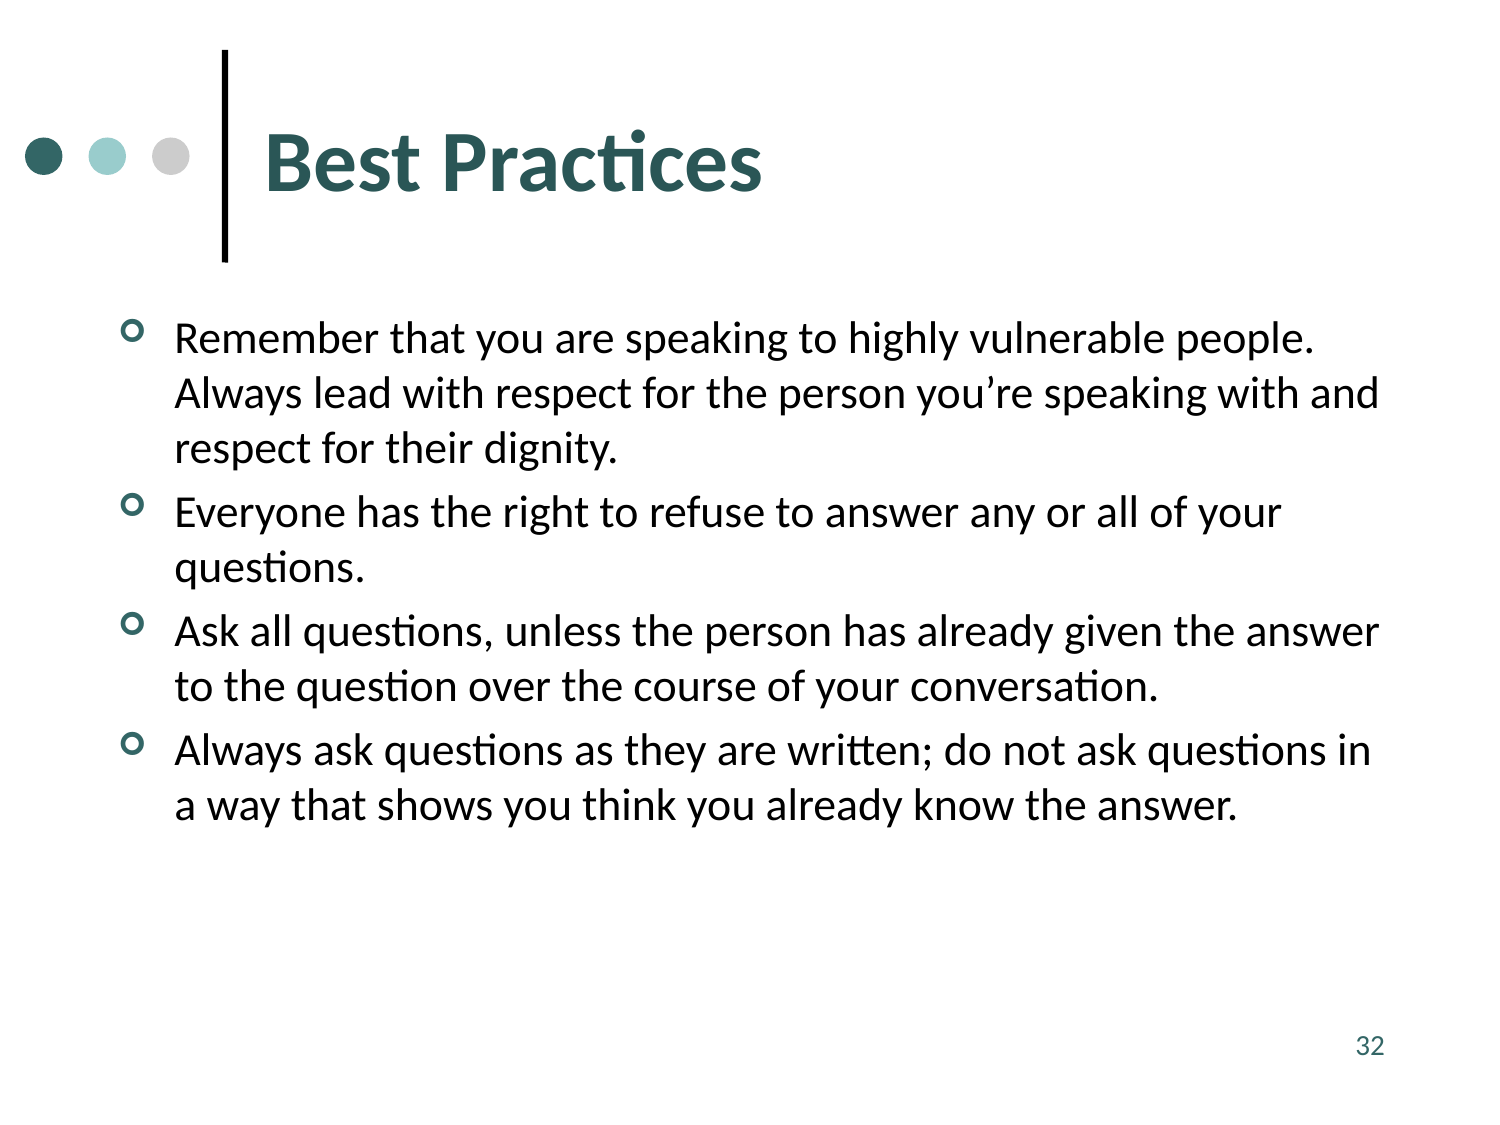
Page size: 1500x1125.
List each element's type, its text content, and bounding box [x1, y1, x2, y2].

slide_number 32 [1187, 1018, 1400, 1094]
title Best Practices [249, 31, 1400, 282]
list Remember that you are speaking to highly vulnerable people. Always lead with respect for the person you’re speaking with and respect for their dignity. Everyone has the right to refuse to answer any or all of your questions. Ask all questions, unless the person has already given the answer to the question over the course of your conversation. Always ask questions as they are written; do not ask questions in a way that shows you think you already know the answer. [103, 299, 1397, 973]
